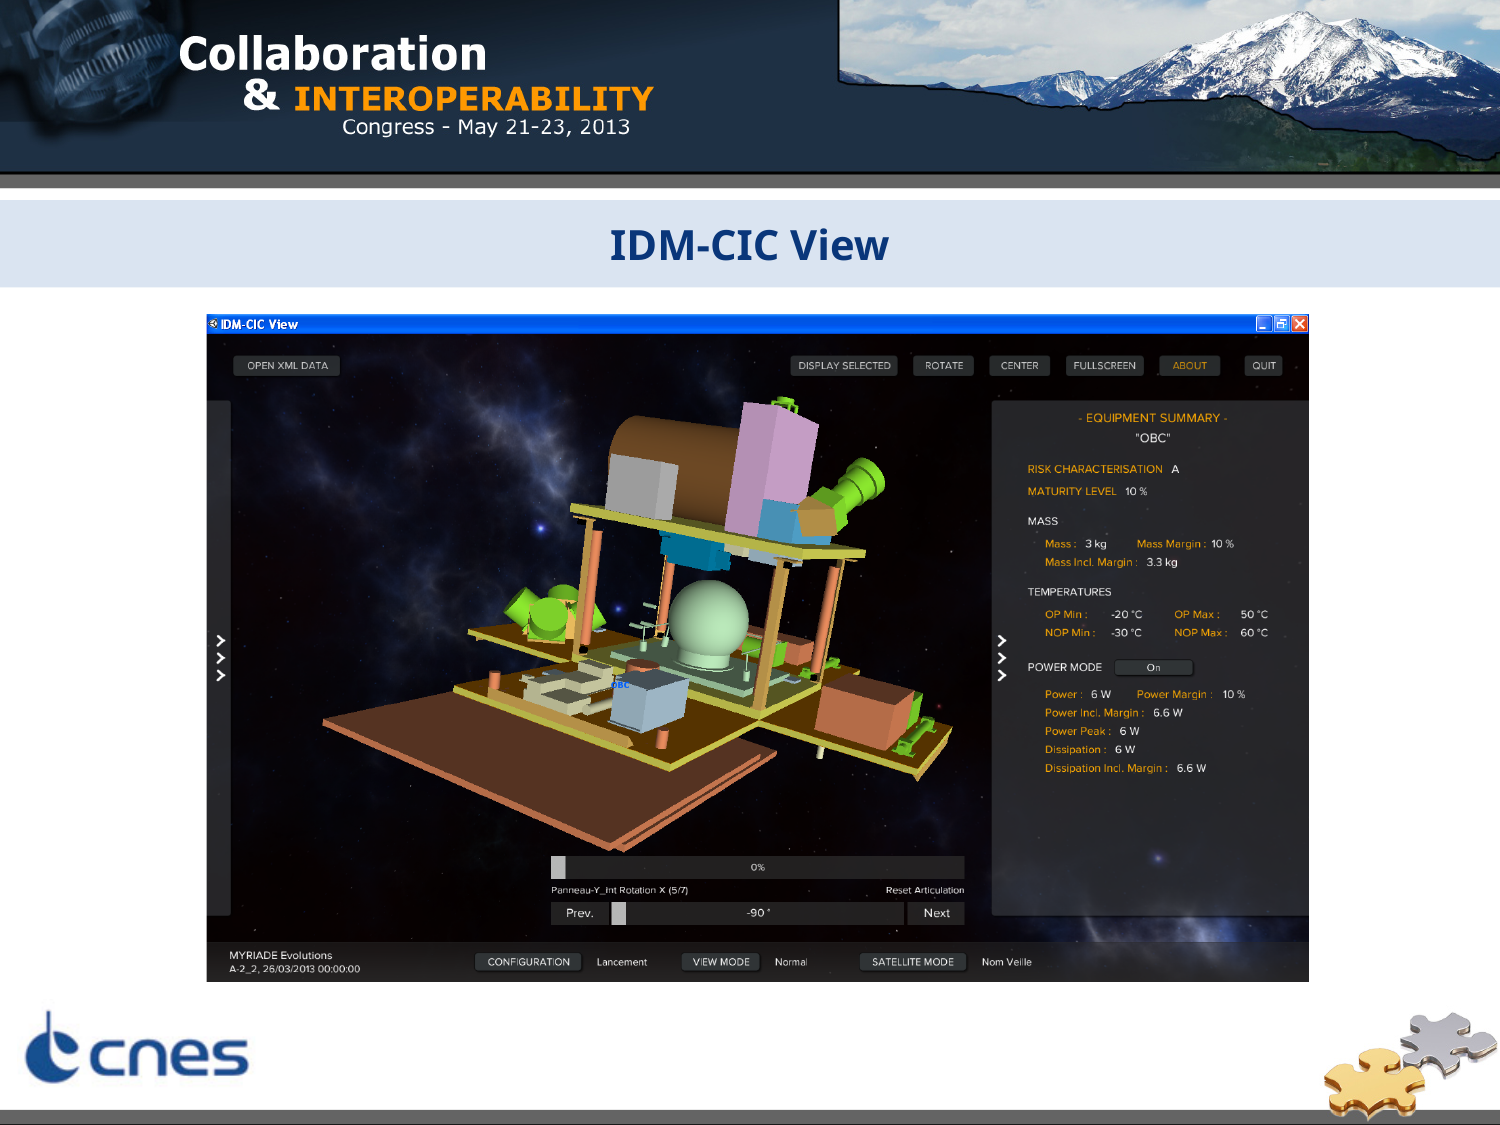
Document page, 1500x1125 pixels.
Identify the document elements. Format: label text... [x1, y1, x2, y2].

title IDM-CIC View [0, 200, 1500, 288]
picture [0, 288, 1500, 1125]
picture [0, 0, 1500, 200]
